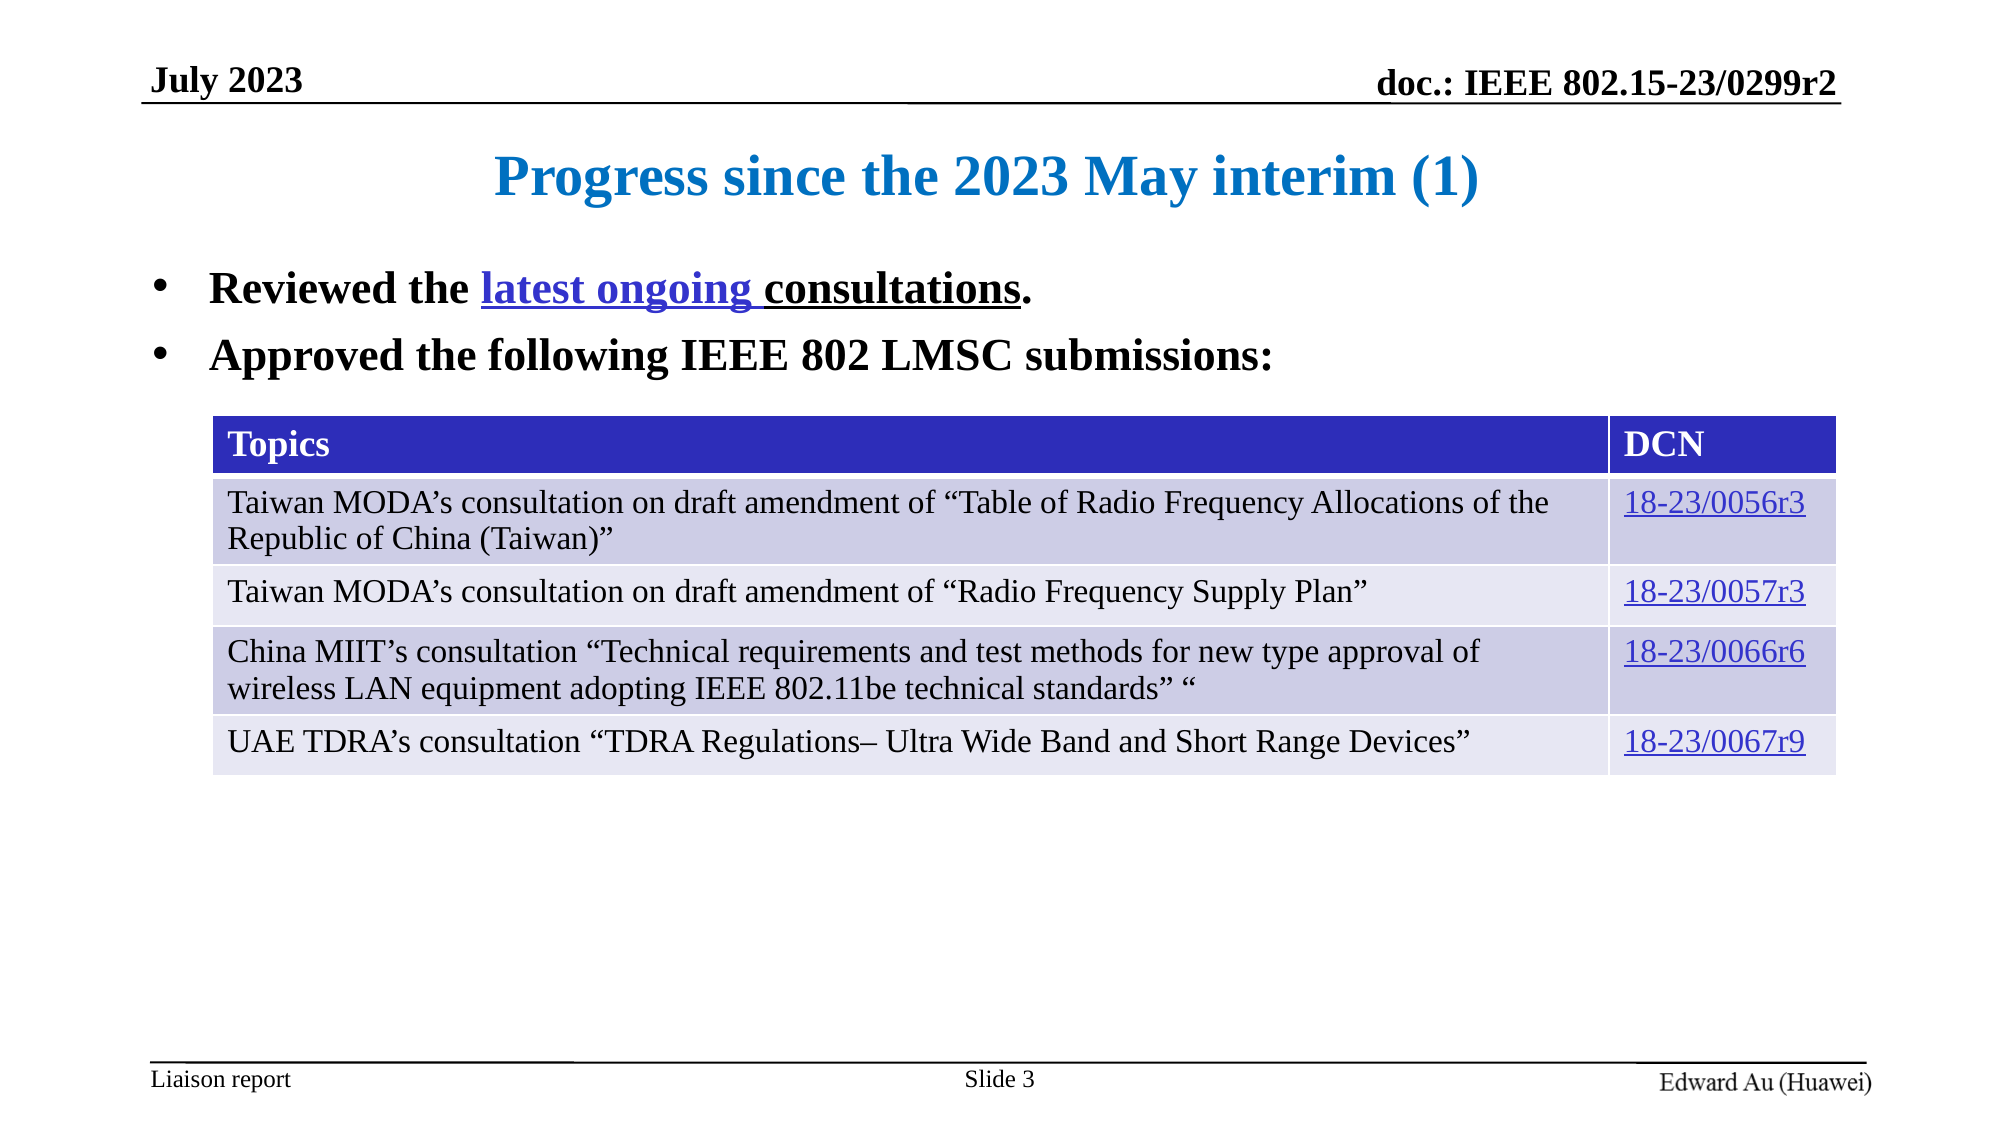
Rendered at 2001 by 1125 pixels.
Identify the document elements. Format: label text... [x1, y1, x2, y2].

table_cell 18-23/0057r3 [1610, 566, 1836, 625]
table_cell Taiwan MODA’s consultation on draft amendment of “Table of Radio Frequency Allocations of the Republic of China (Taiwan)” [213, 479, 1608, 564]
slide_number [149, 54, 651, 99]
table_header DCN [1610, 416, 1836, 473]
table_cell 18-23/0067r9 [1610, 716, 1836, 775]
table_cell UAE TDRA’s consultation “TDRA Regulations– Ultra Wide Band and Short Range Devices” [213, 716, 1608, 775]
table_header Topics [213, 416, 1608, 473]
slide_number Slide 3 [933, 1061, 1067, 1123]
table_cell Taiwan MODA’s consultation on draft amendment of “Radio Frequency Supply Plan” [213, 566, 1608, 625]
title Progress since the 2023 May interim (1) [137, 99, 1838, 246]
picture [1174, 1058, 1887, 1113]
table_cell 18-23/0056r3 [1610, 479, 1836, 564]
table_cell China MIIT’s consultation “Technical requirements and test methods for new type approval of wireless LAN equipment adopting IEEE 802.11be technical standards” “ [213, 627, 1608, 714]
table_cell 18-23/0066r6 [1610, 627, 1836, 714]
list Reviewed the latest ongoing consultations. Approved the following IEEE 802 LMSC submissions: [137, 249, 1838, 376]
